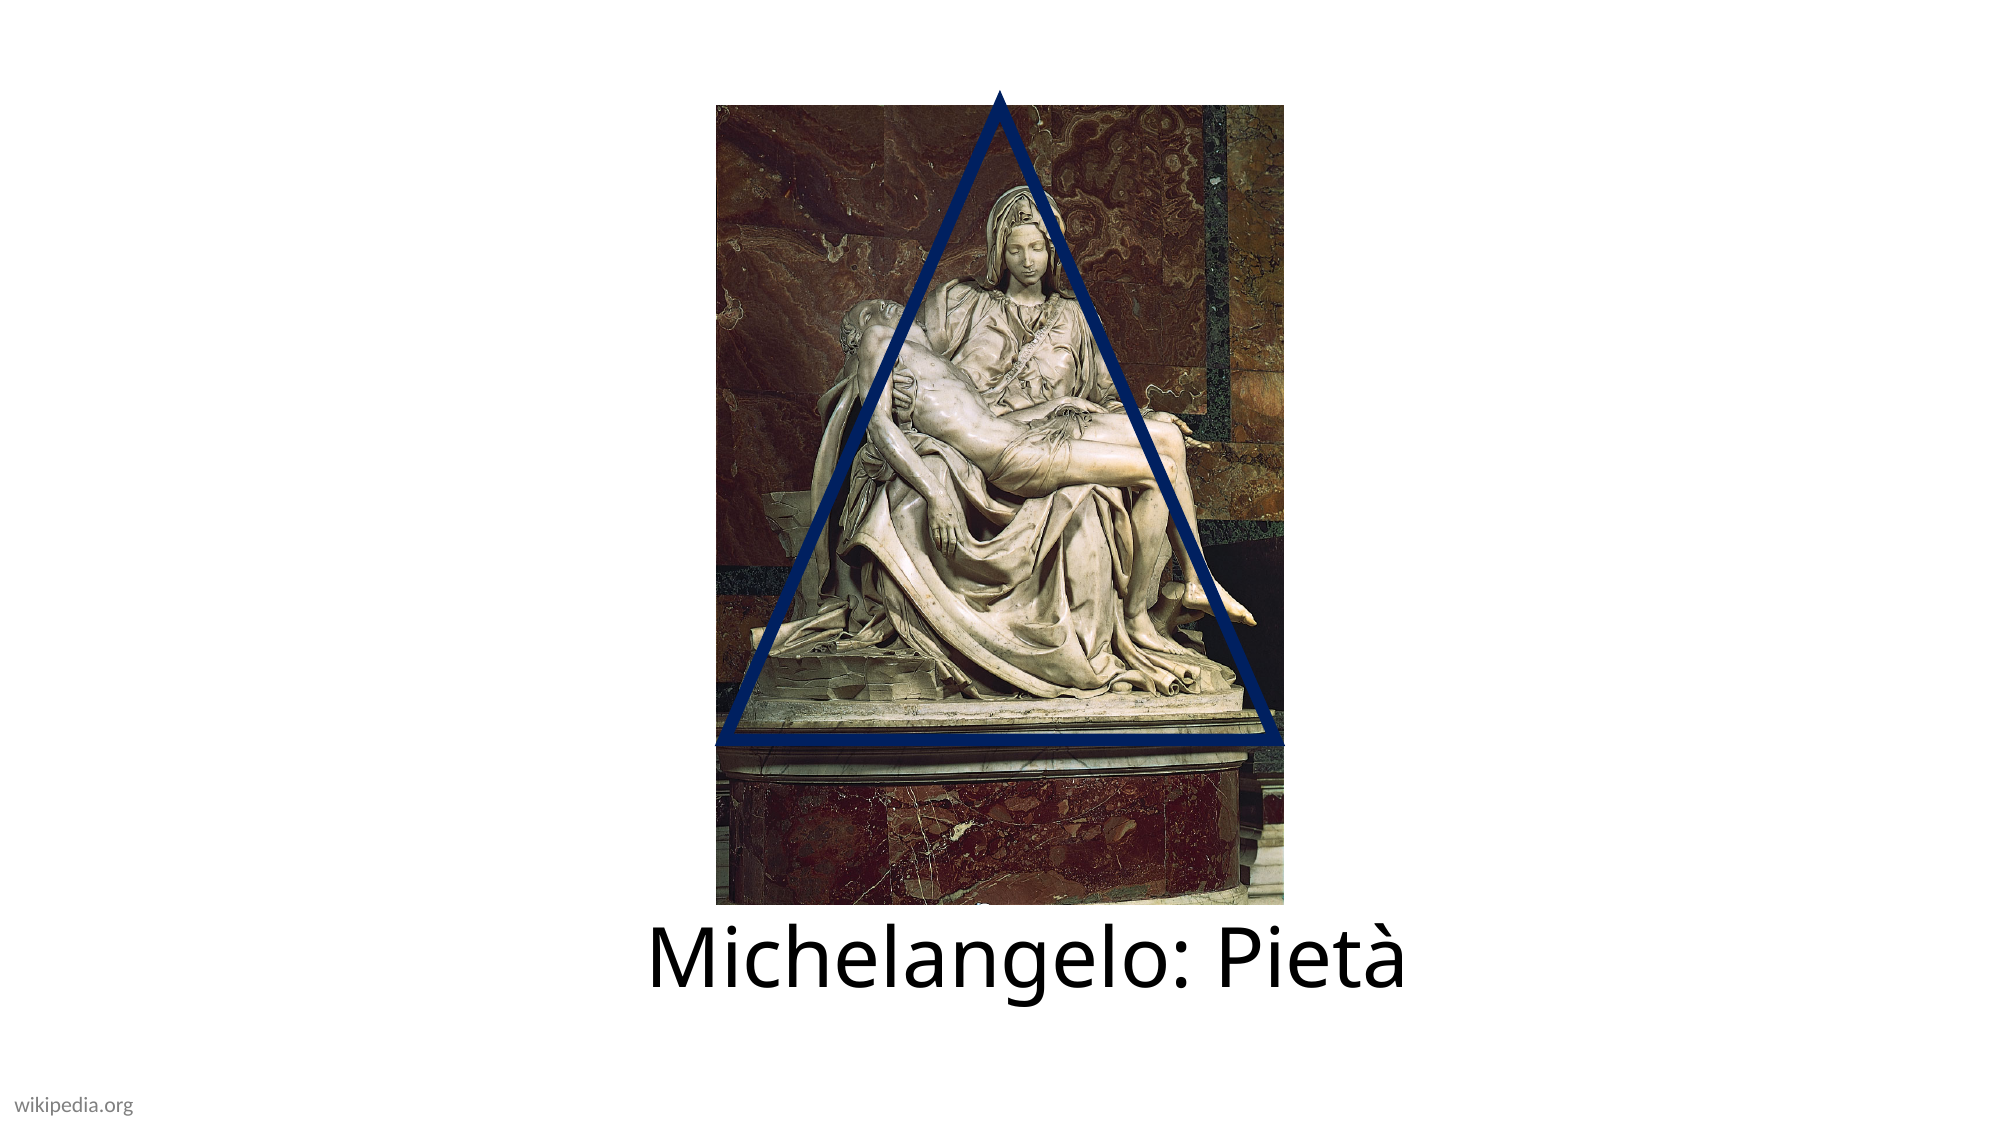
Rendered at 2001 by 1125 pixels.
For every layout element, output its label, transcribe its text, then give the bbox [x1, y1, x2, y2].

picture [716, 105, 1284, 905]
text_box Michelangelo: Pietà [630, 896, 1494, 1012]
text_box wikipedia.org [0, 1083, 149, 1125]
